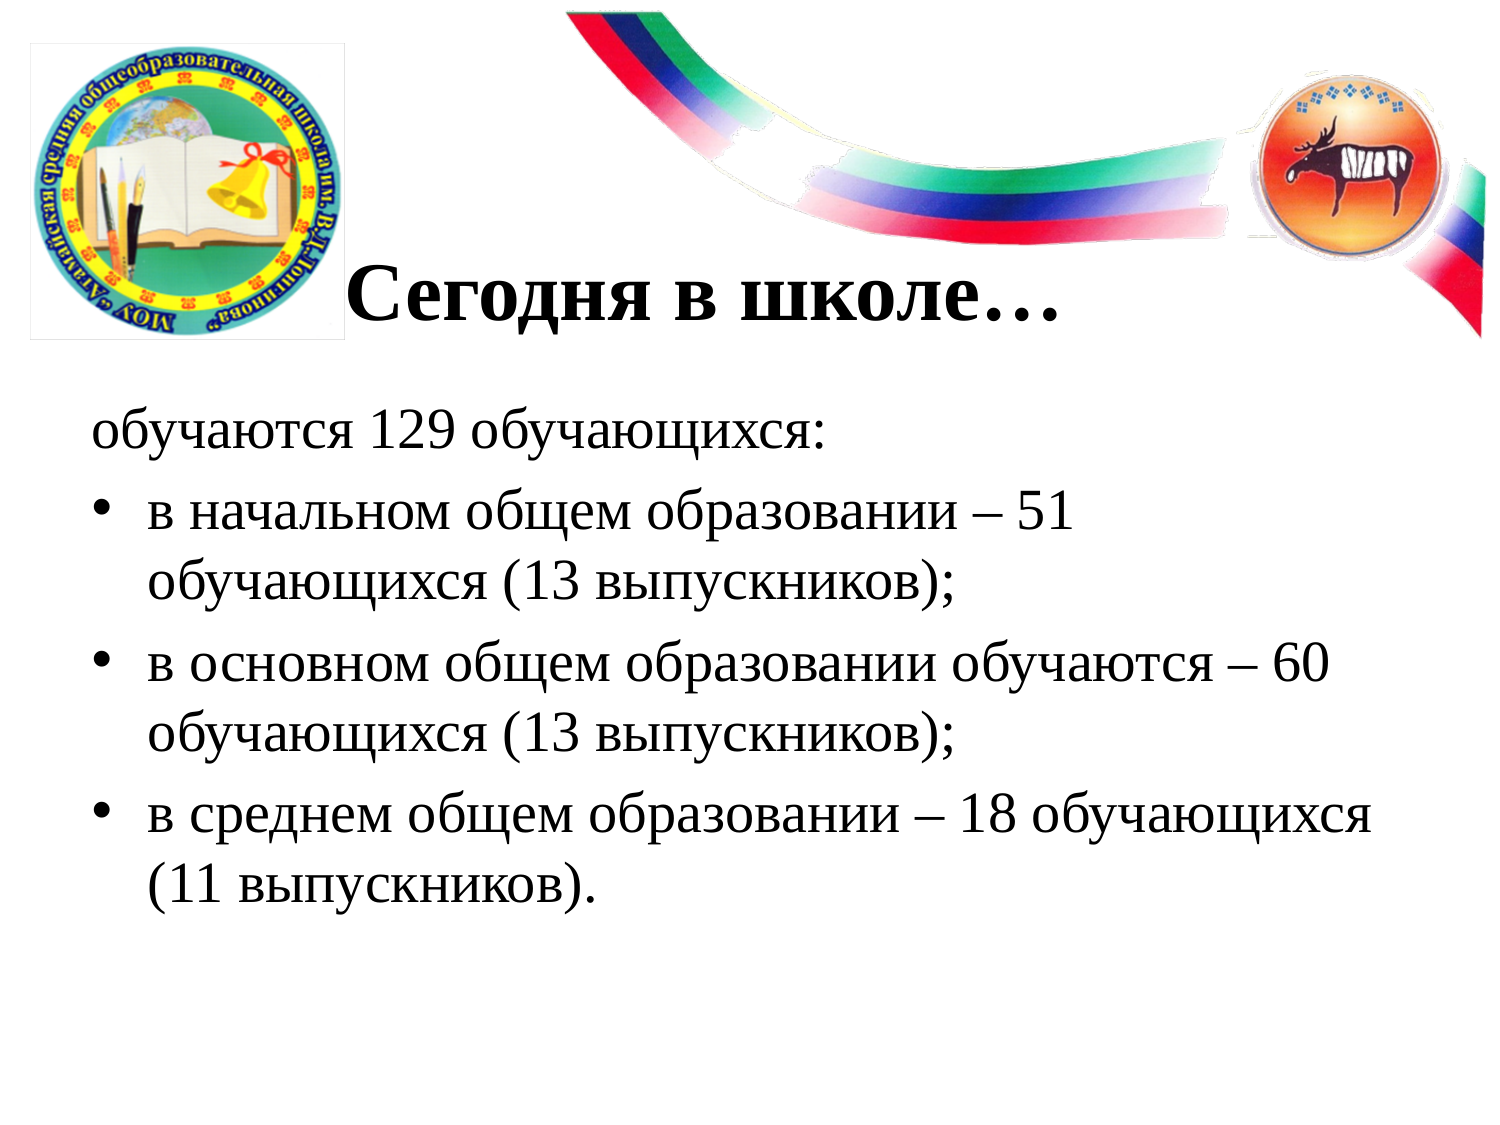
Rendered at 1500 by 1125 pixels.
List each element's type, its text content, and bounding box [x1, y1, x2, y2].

list обучаются 129 обучающихся: в начальном общем образовании – 51 обучающихся (13 выпускников); в основном общем образовании обучаются – 60 обучающихся (13 выпускников); в среднем общем образовании – 18 обучающихся (11 выпускников). [76, 382, 1427, 1125]
picture [515, 0, 1500, 446]
title Сегодня в школе… [29, 193, 510, 381]
picture [29, 41, 347, 341]
